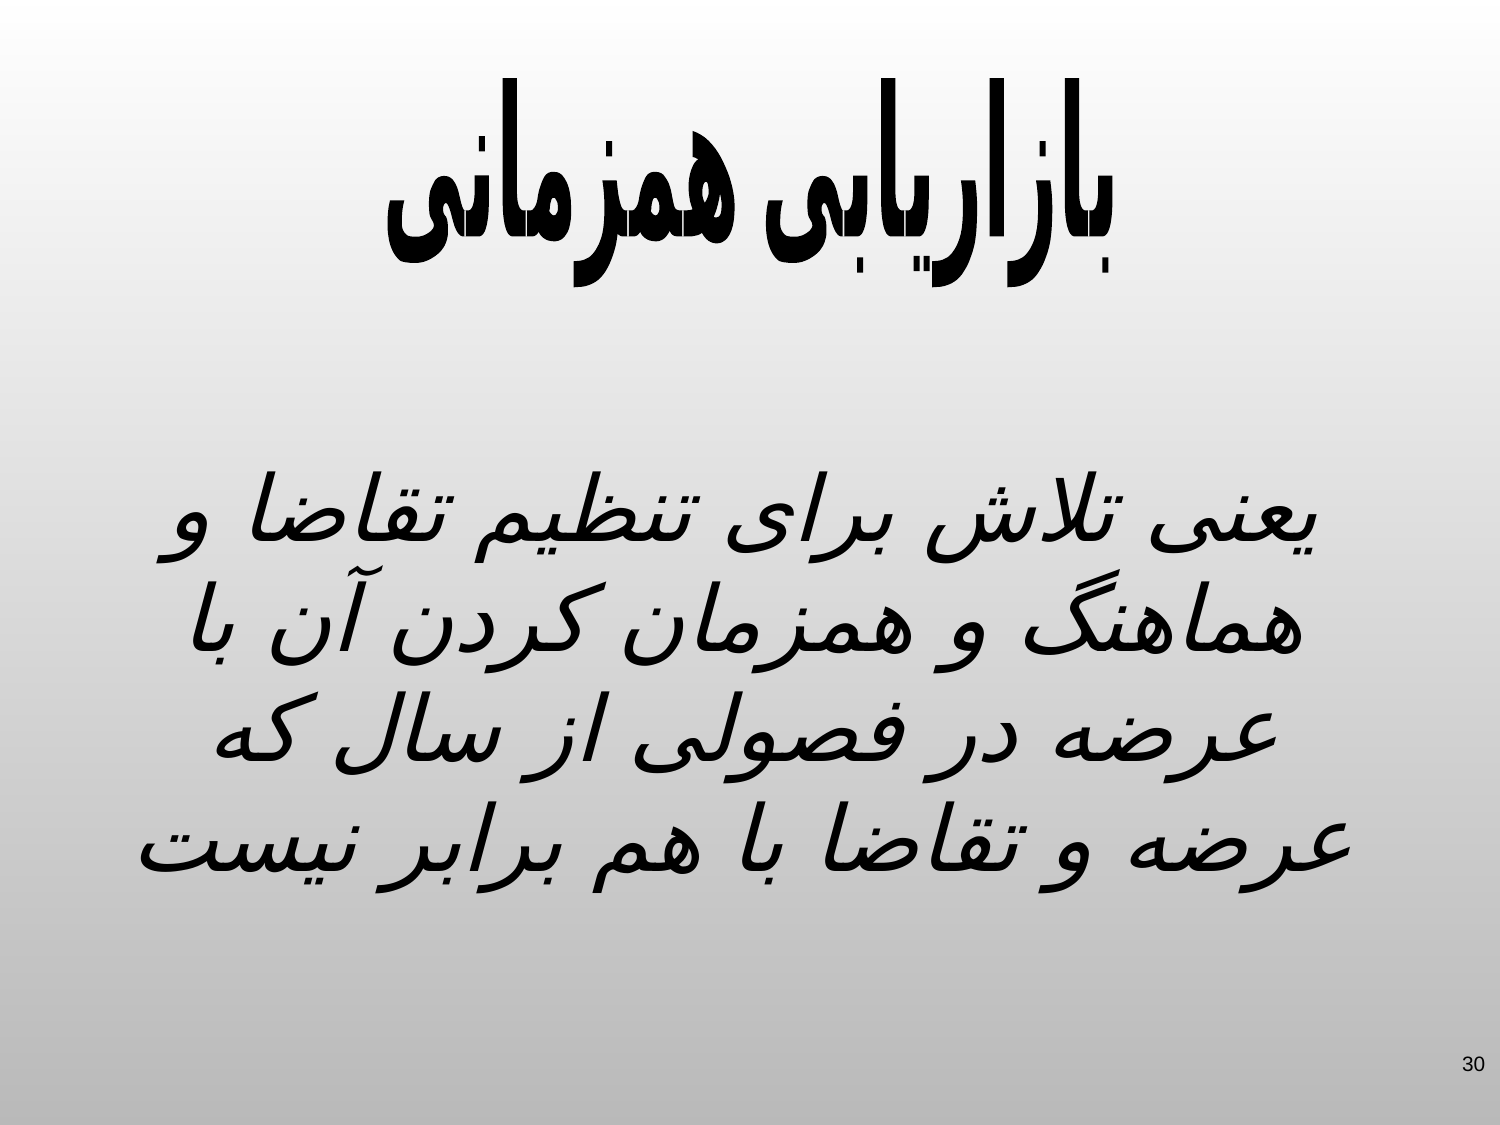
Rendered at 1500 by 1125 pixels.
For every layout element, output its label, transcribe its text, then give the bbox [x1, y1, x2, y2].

slide_number 30 [1149, 1024, 1500, 1103]
text_box یعنی تلاش برای تنظیم تقاضا و هماهنگ و همزمان کردن آن با عرضه در فصولی از سال که عرضه و تقاضا با هم برابر نیست [74, 442, 1413, 898]
